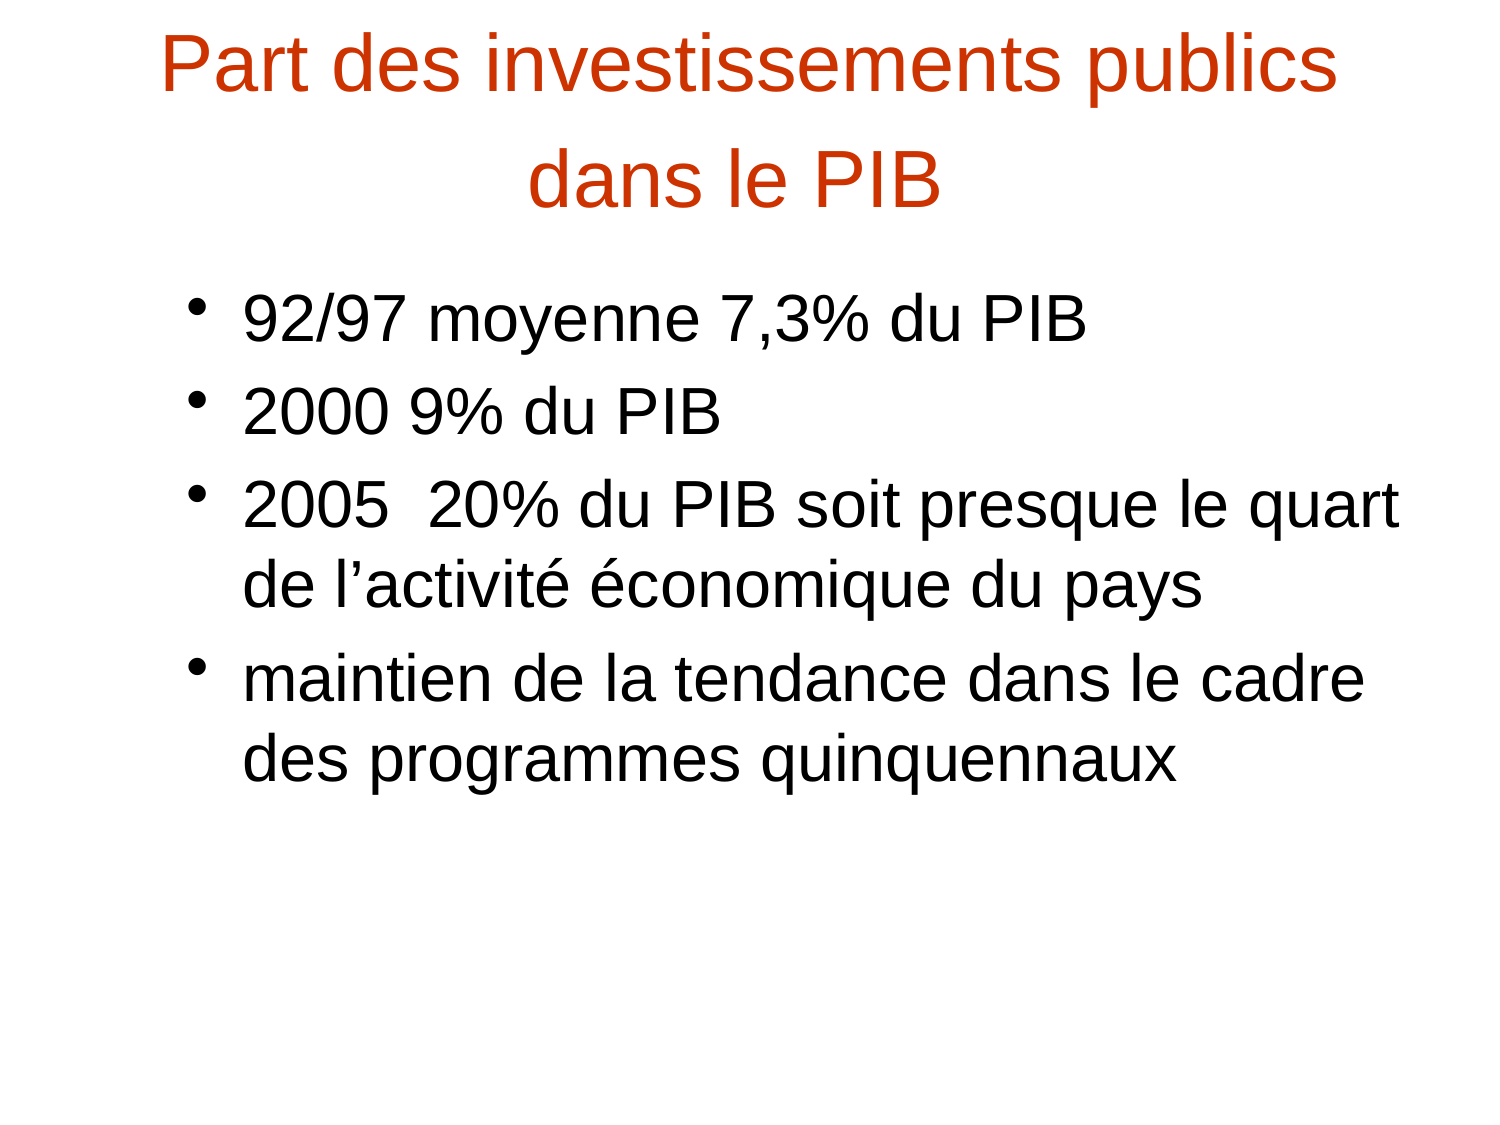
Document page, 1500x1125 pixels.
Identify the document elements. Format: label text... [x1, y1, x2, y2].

list 92/97 moyenne 7,3% du PIB 2000 9% du PIB 2005 20% du PIB soit presque le quart de l’activité économique du pays maintien de la tendance dans le cadre des programmes quinquennaux [170, 266, 1447, 1055]
title Part des investissements publics dans le PIB [74, 48, 1425, 189]
